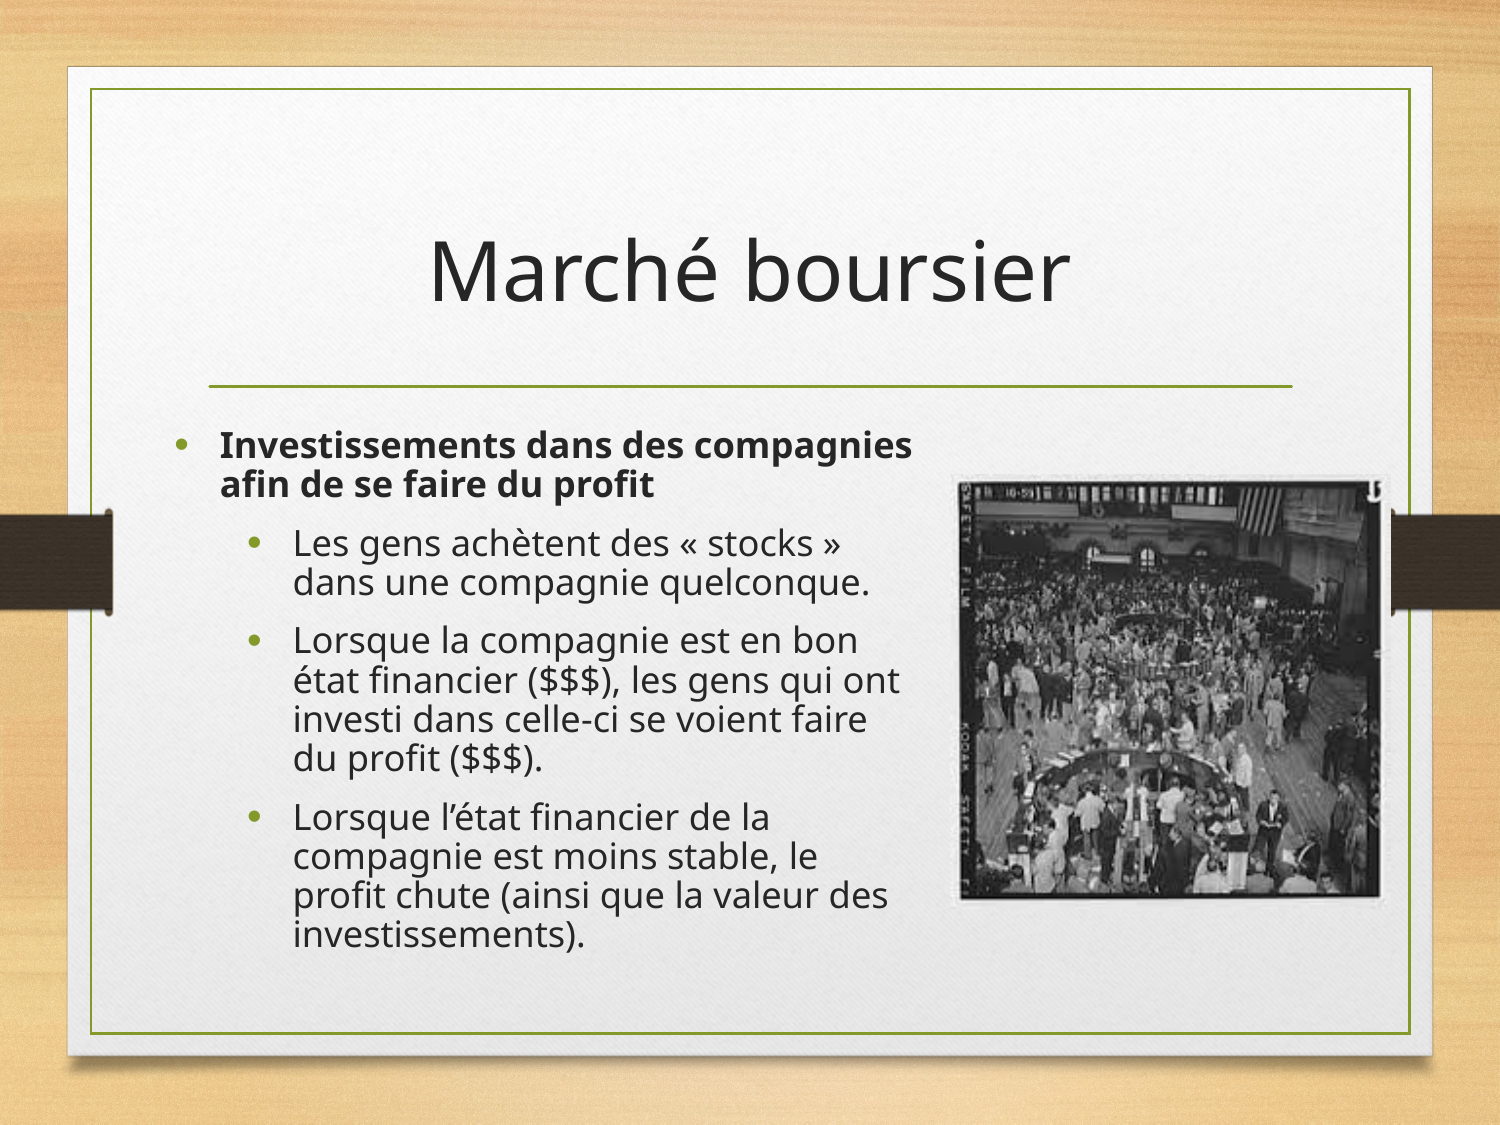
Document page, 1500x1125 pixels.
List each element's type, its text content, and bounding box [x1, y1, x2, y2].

title Marché boursier [159, 161, 1341, 375]
list Investissements dans des compagnies afin de se faire du profit Les gens achètent des « stocks » dans une compagnie quelconque. Lorsque la compagnie est en bon état financier ($$$), les gens qui ont investi dans celle-ci se voient faire du profit ($$$). Lorsque l’état financier de la compagnie est moins stable, le profit chute (ainsi que la valeur des investissements). [159, 419, 930, 964]
picture [0, 0, 1500, 1125]
